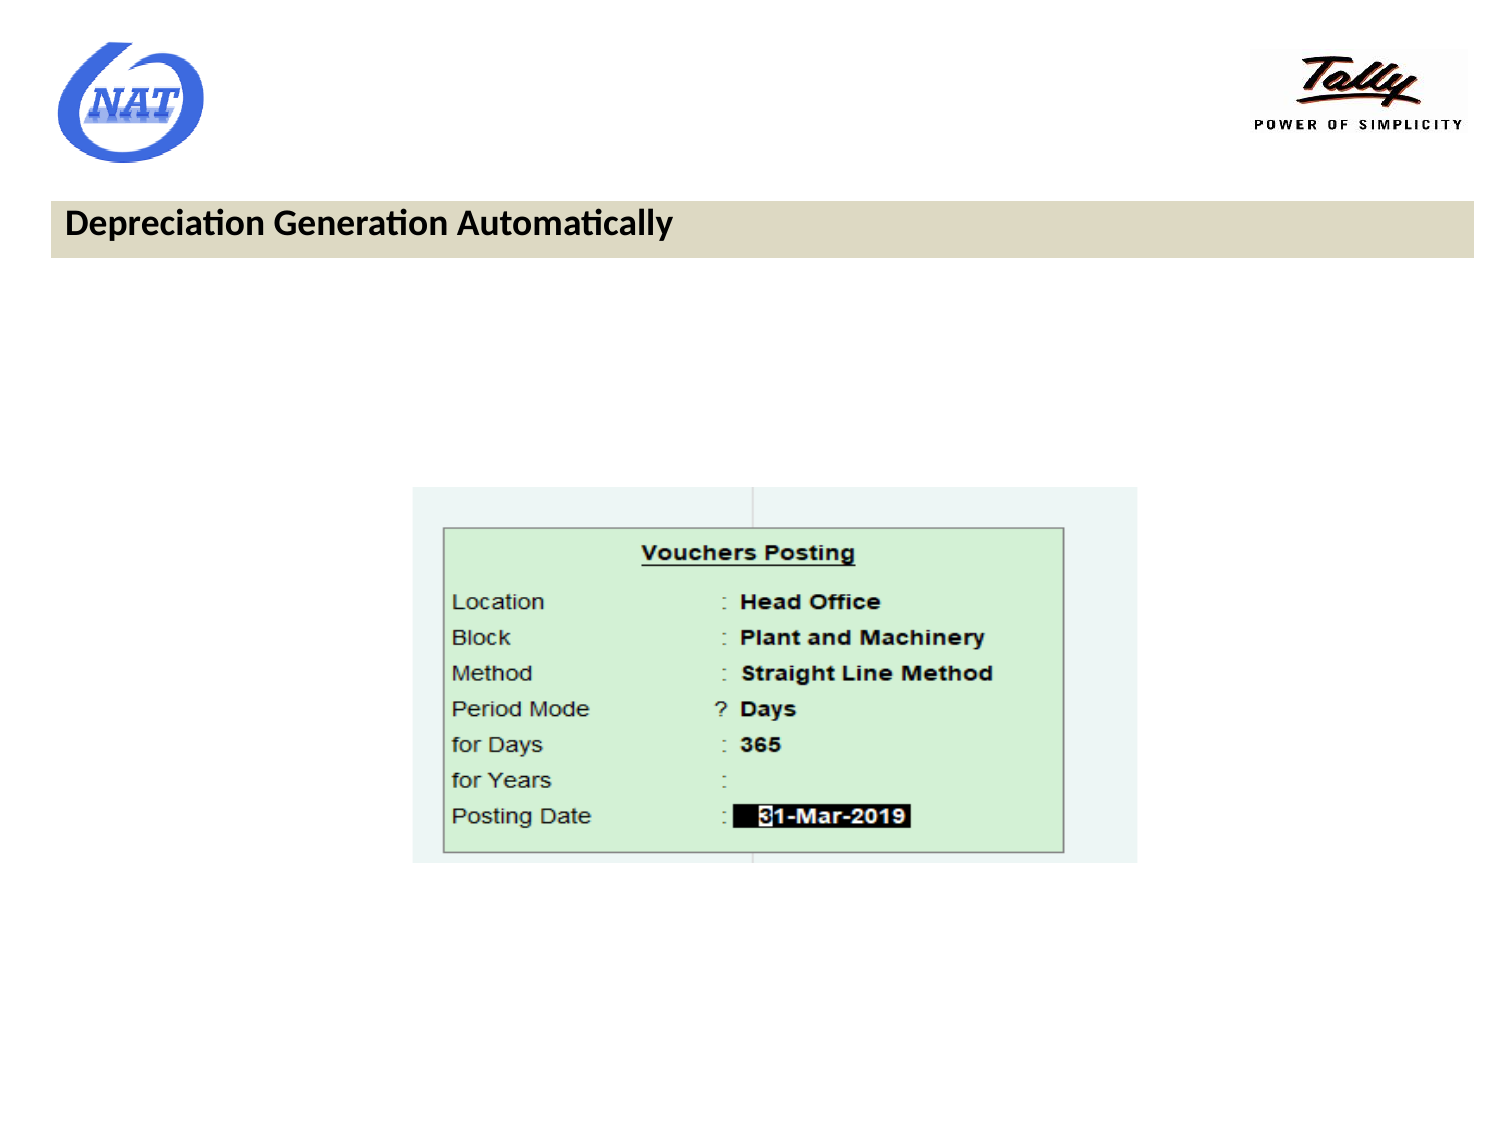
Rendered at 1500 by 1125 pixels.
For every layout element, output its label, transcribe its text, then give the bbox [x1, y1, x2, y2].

table_header Depreciation Generation Automatically [51, 201, 1474, 258]
picture [1249, 49, 1468, 133]
picture [412, 487, 1138, 863]
picture [49, 37, 210, 166]
